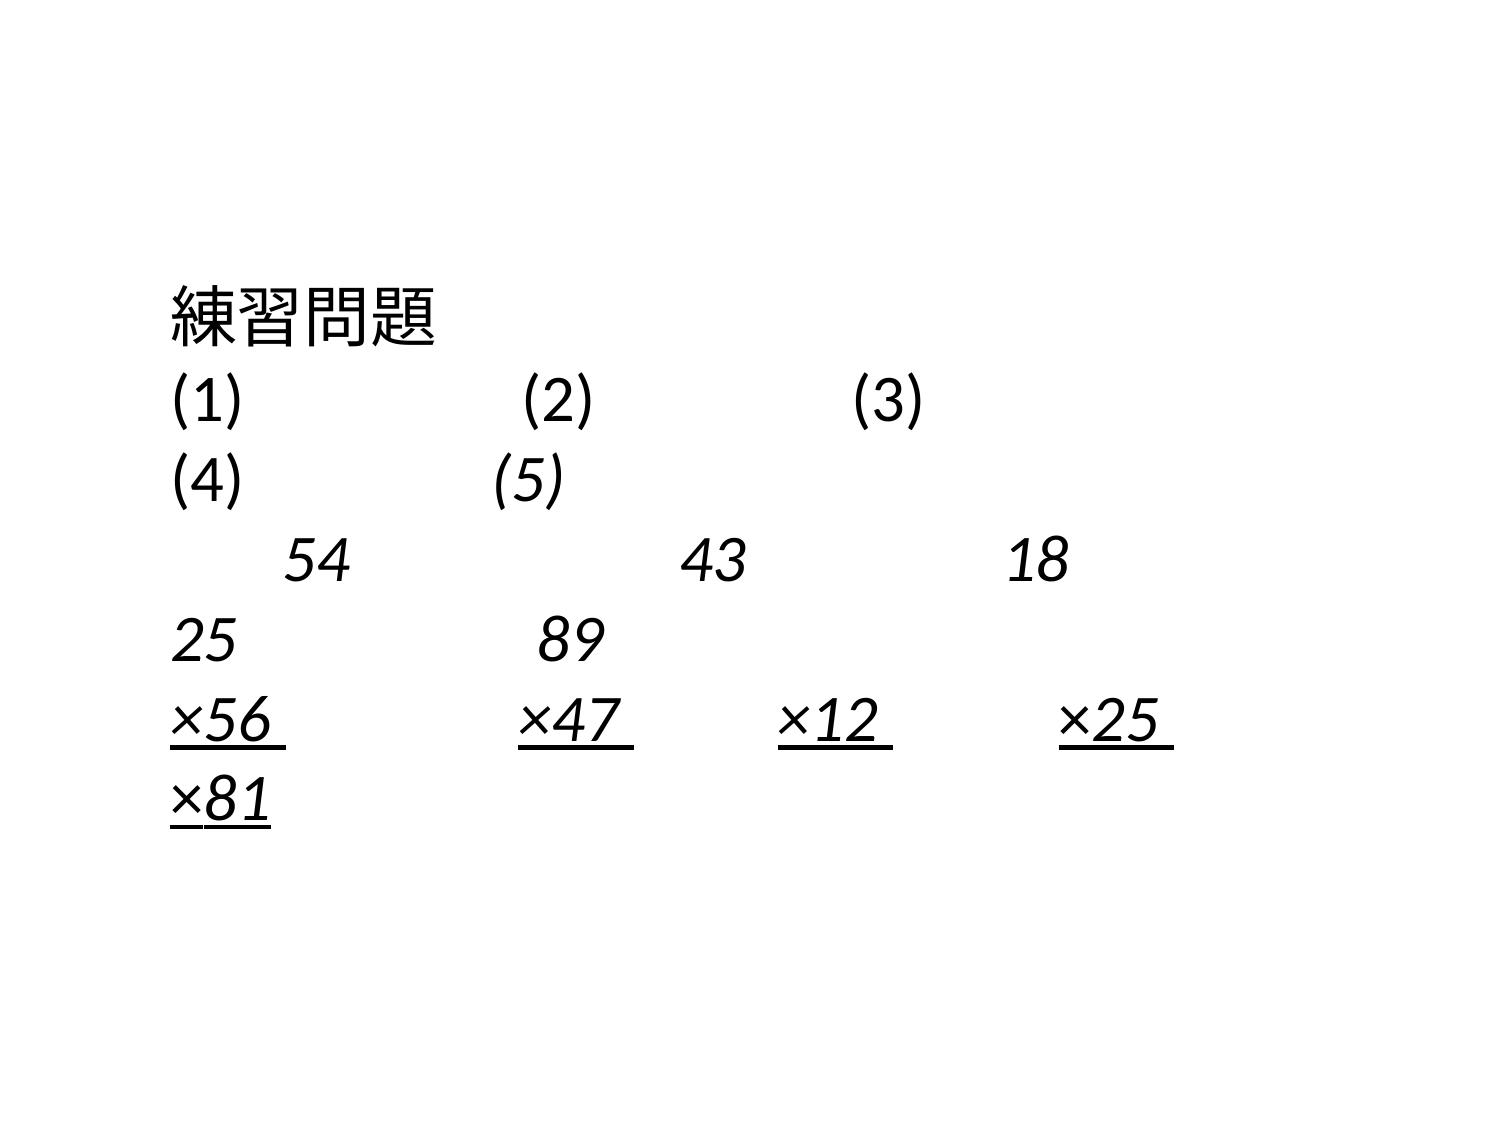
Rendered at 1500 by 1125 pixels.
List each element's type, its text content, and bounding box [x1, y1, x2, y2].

text_box 練習問題 (1) (2) (3) (4) (5) 54 43 18 25 89 ×56 ×47 ×12 ×25 ×81 [155, 267, 1349, 842]
